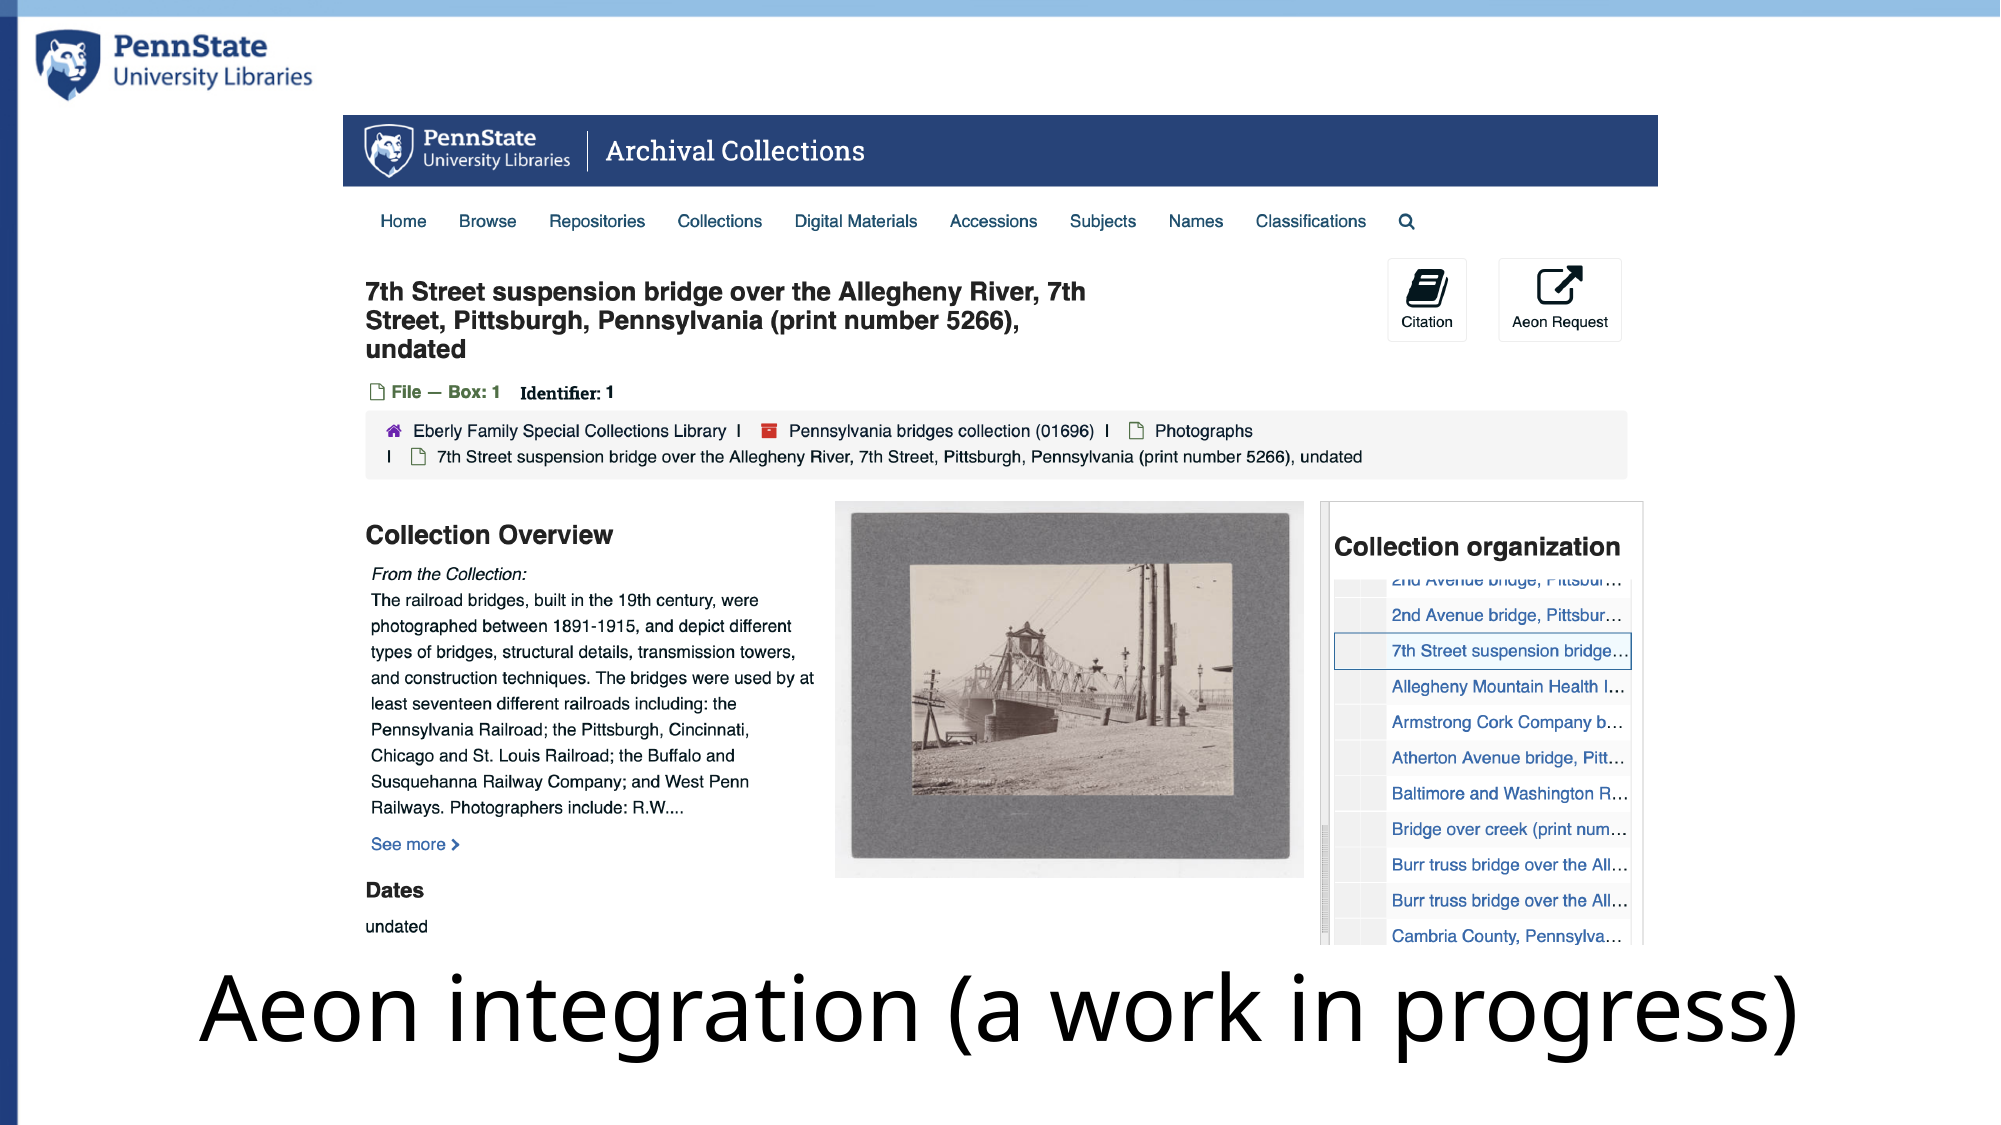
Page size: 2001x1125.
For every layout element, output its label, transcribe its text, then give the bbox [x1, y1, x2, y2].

title Aeon integration (a work in progress) [99, 911, 1900, 1099]
picture [0, 0, 2000, 1125]
